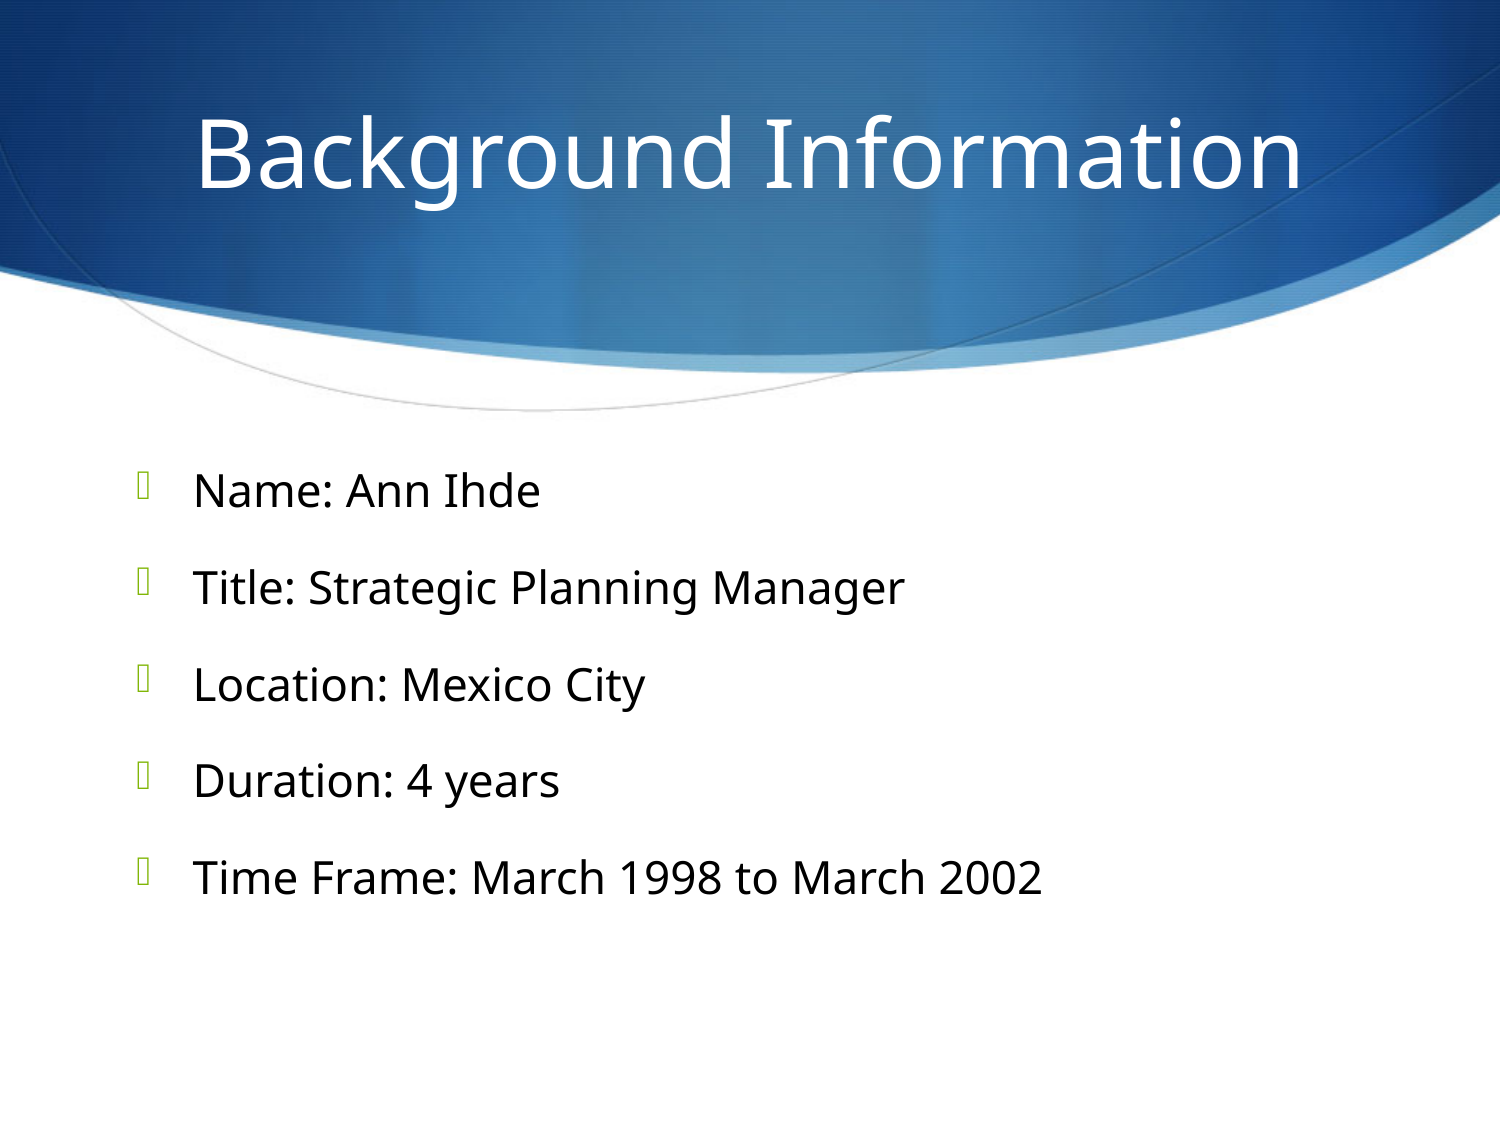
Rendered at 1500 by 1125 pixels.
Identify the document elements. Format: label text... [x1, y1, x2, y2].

picture [0, 0, 1500, 1125]
title Background Information [75, 56, 1425, 245]
list Name: Ann Ihde Title: Strategic Planning Manager Location: Mexico City Duration: 4 years Time Frame: March 1998 to March 2002 [121, 454, 1379, 991]
